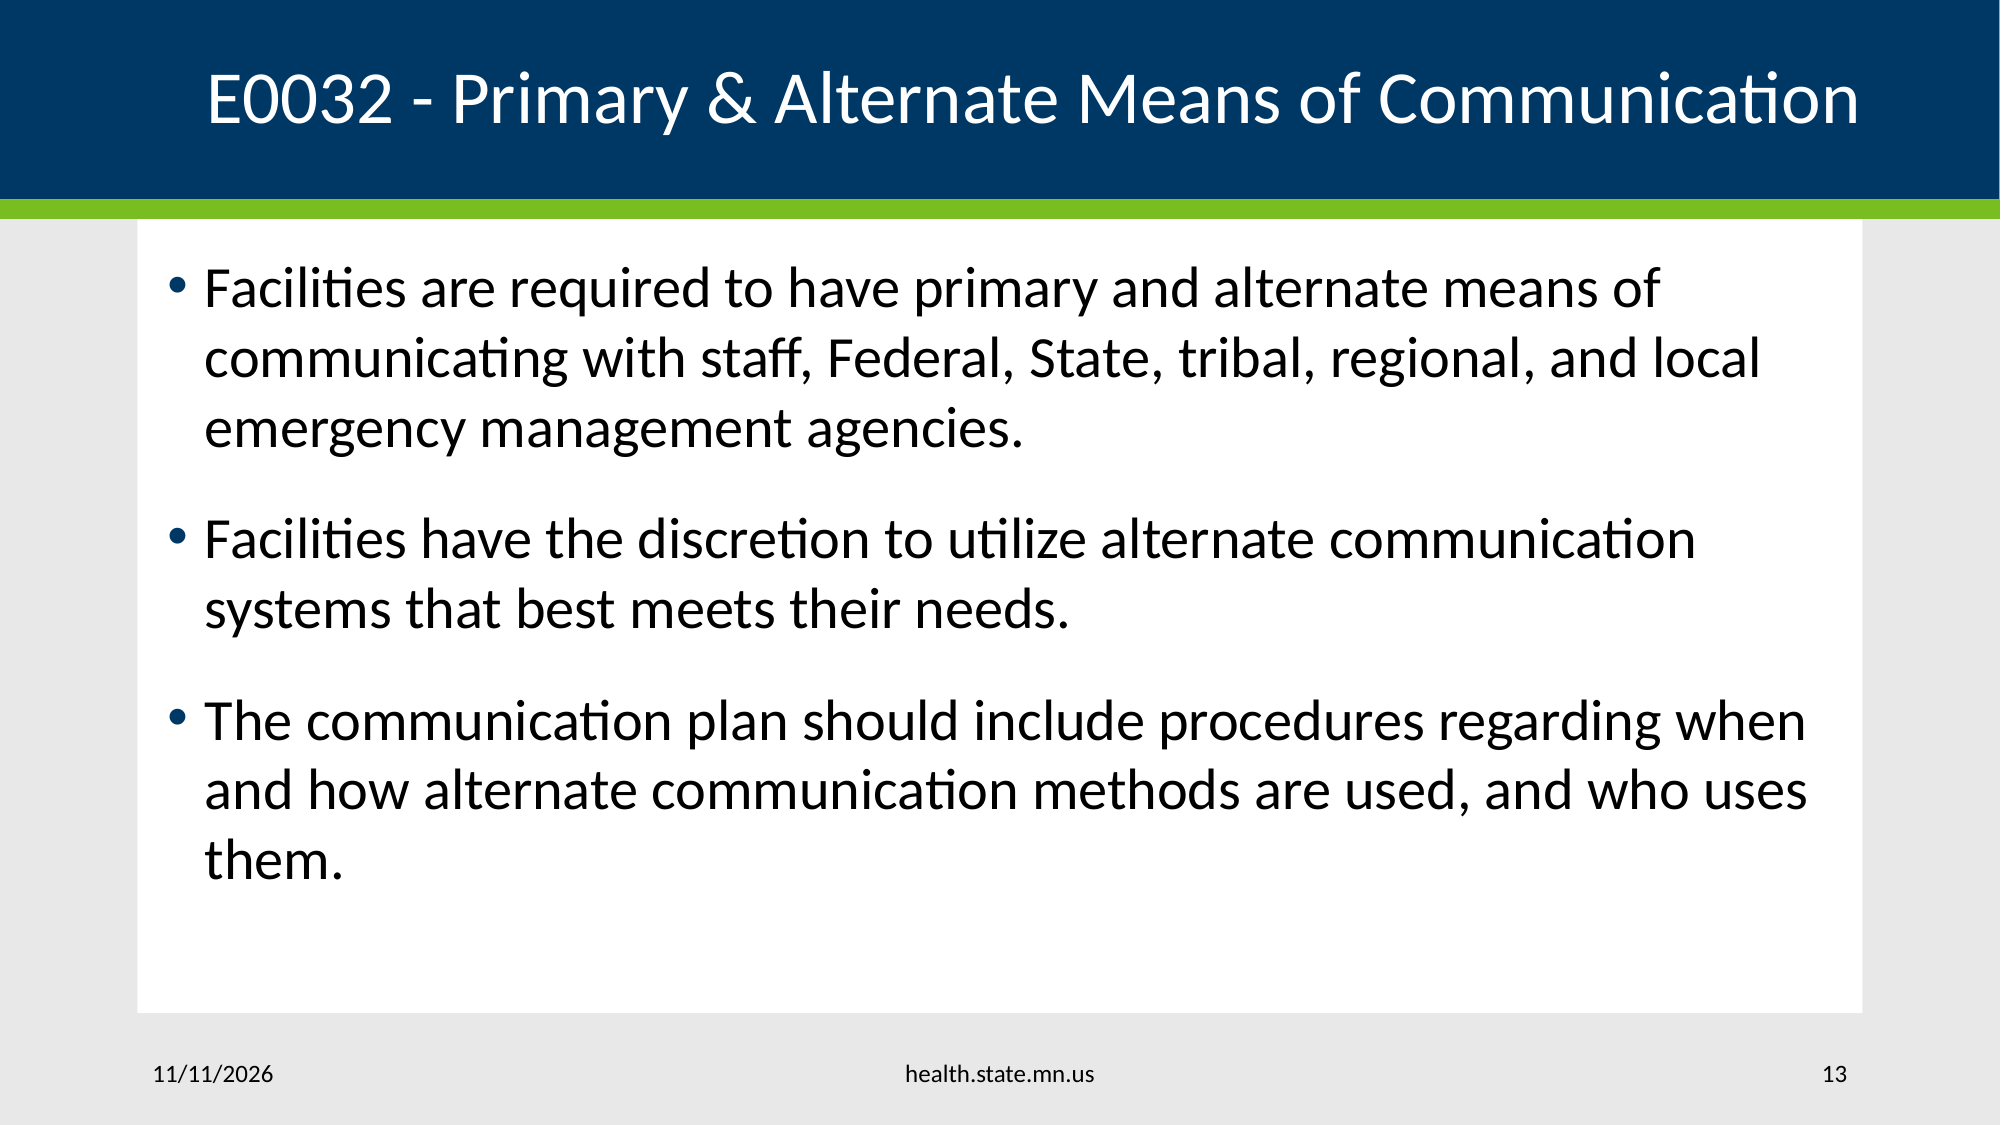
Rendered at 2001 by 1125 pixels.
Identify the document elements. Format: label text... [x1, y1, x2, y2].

list Facilities are required to have primary and alternate means of communicating with staff, Federal, State, tribal, regional, and local emergency management agencies. Facilities have the discretion to utilize alternate communication systems that best meets their needs. The communication plan should include procedures regarding when and how alternate communication methods are used, and who uses them. [137, 219, 1863, 1014]
slide_number 13 [1622, 1042, 1863, 1103]
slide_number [137, 1042, 361, 1103]
footer health.state.mn.us [541, 1042, 1459, 1103]
title E0032 - Primary & Alternate Means of Communication [137, 0, 1863, 200]
